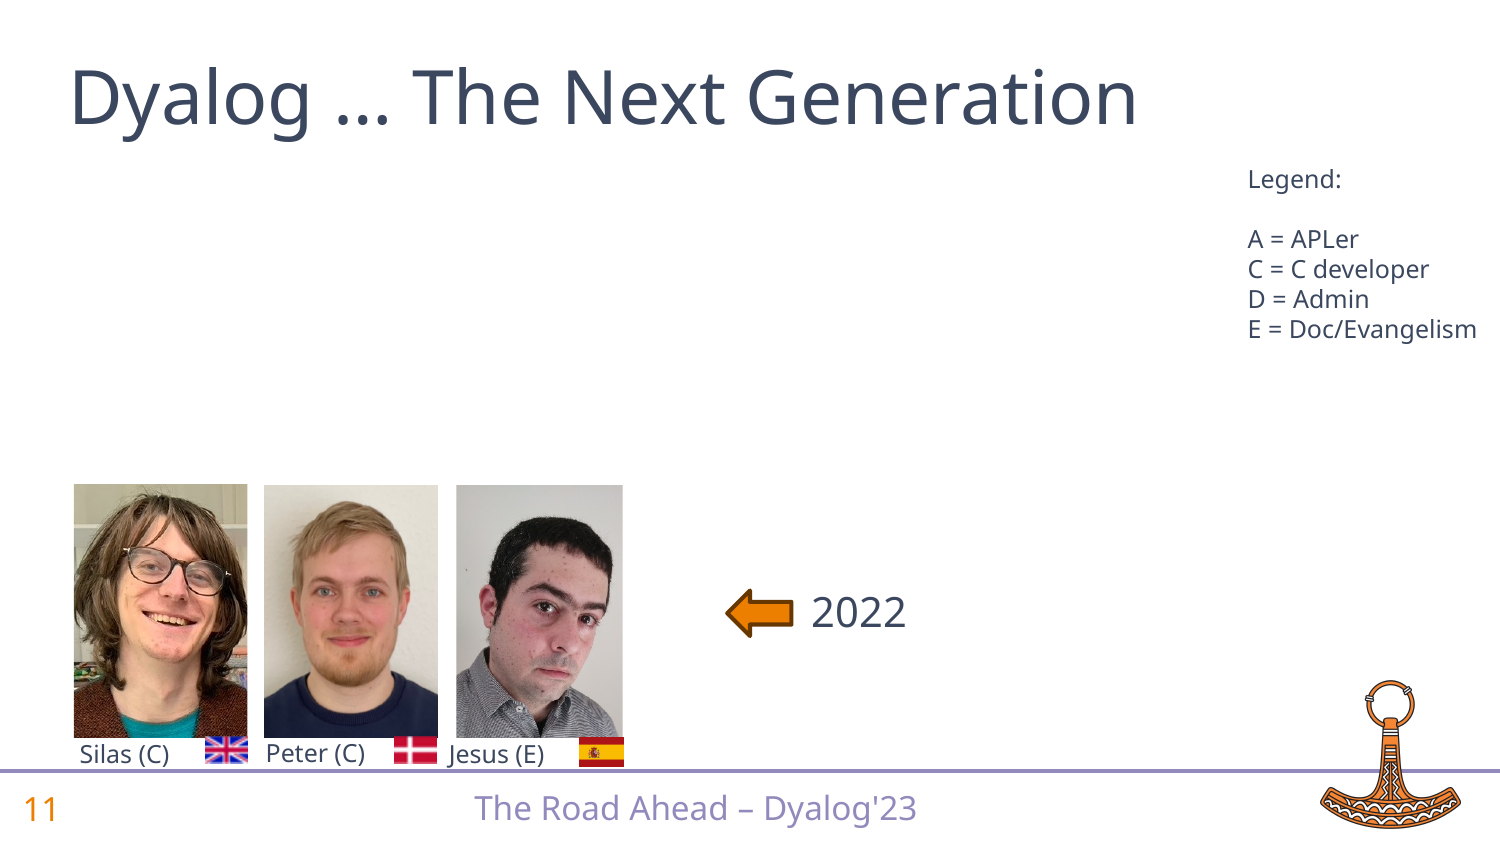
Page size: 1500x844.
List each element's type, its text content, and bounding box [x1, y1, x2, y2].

picture [1320, 680, 1461, 829]
picture [264, 485, 438, 764]
text_box Jesus (E) [434, 731, 560, 777]
text_box 2022 [796, 578, 922, 644]
picture [73, 484, 248, 764]
text_box Peter (C) [250, 730, 381, 776]
text_box Legend: A = APLer C = C developer D = Admin E = Doc/Evangelism [1233, 156, 1493, 351]
picture [456, 485, 624, 767]
text_box Silas (C) [64, 731, 185, 776]
title Dyalog … The Next Generation [53, 43, 1345, 157]
text_box [725, 588, 794, 638]
